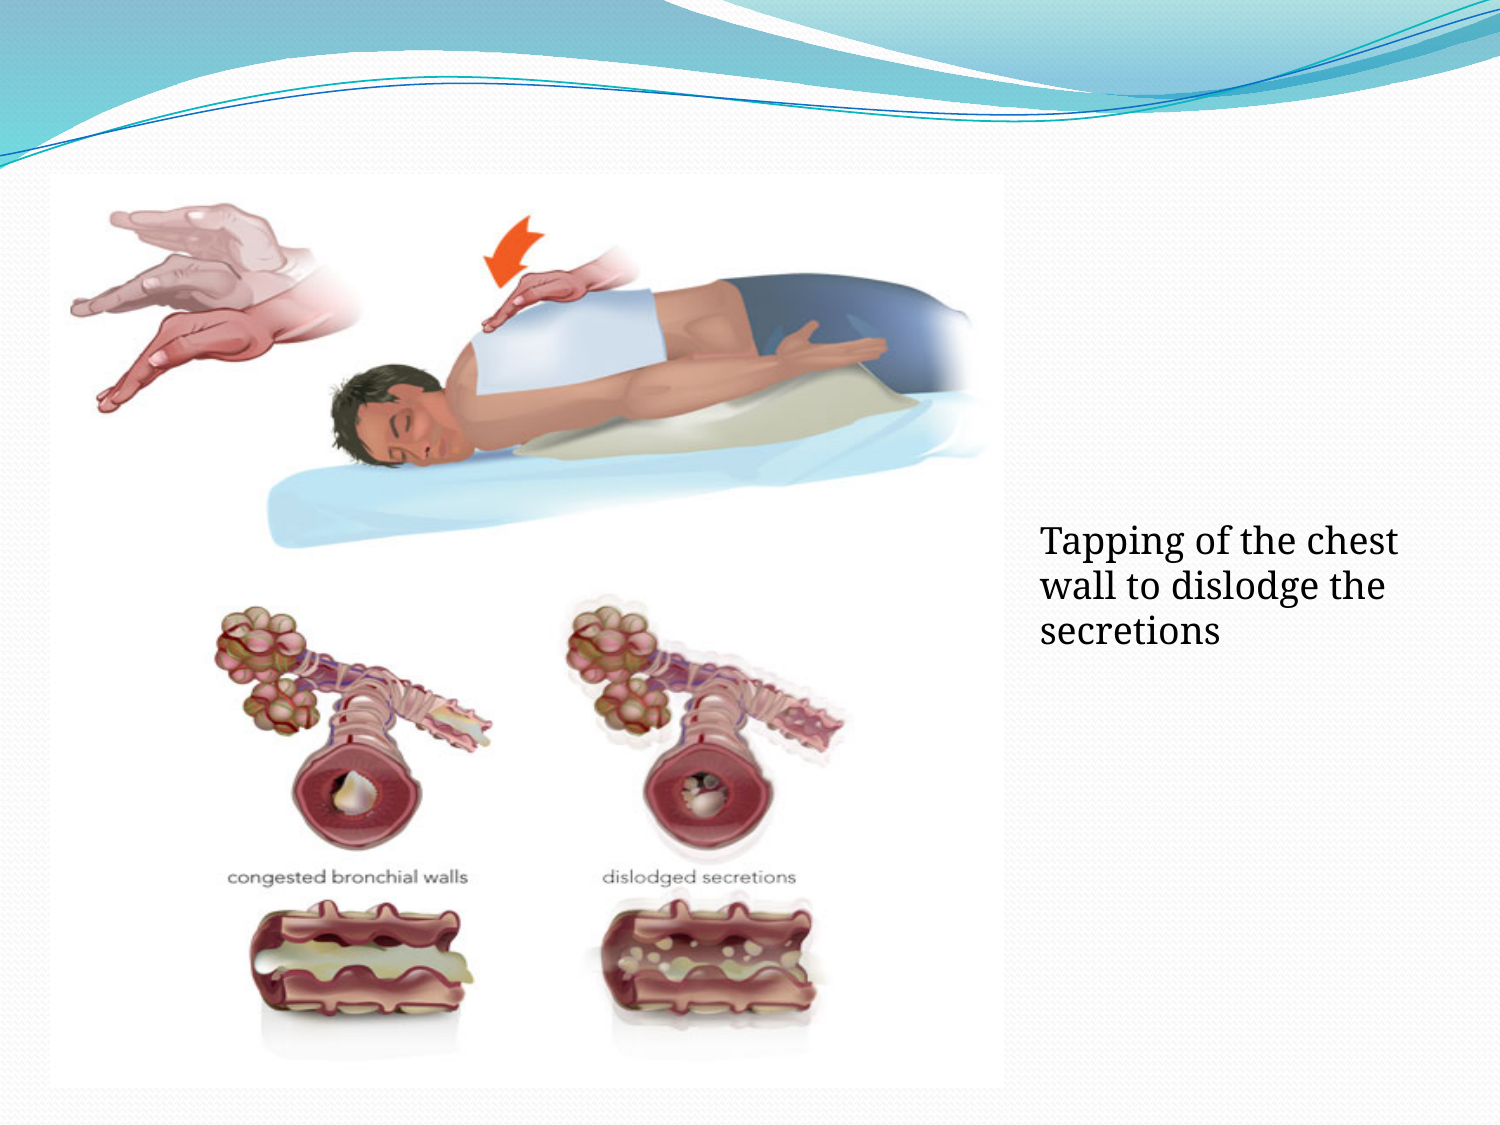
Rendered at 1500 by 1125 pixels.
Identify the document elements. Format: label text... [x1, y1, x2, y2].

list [49, 174, 1004, 1088]
text_box Tapping of the chest wall to dislodge the secretions [1025, 509, 1500, 660]
